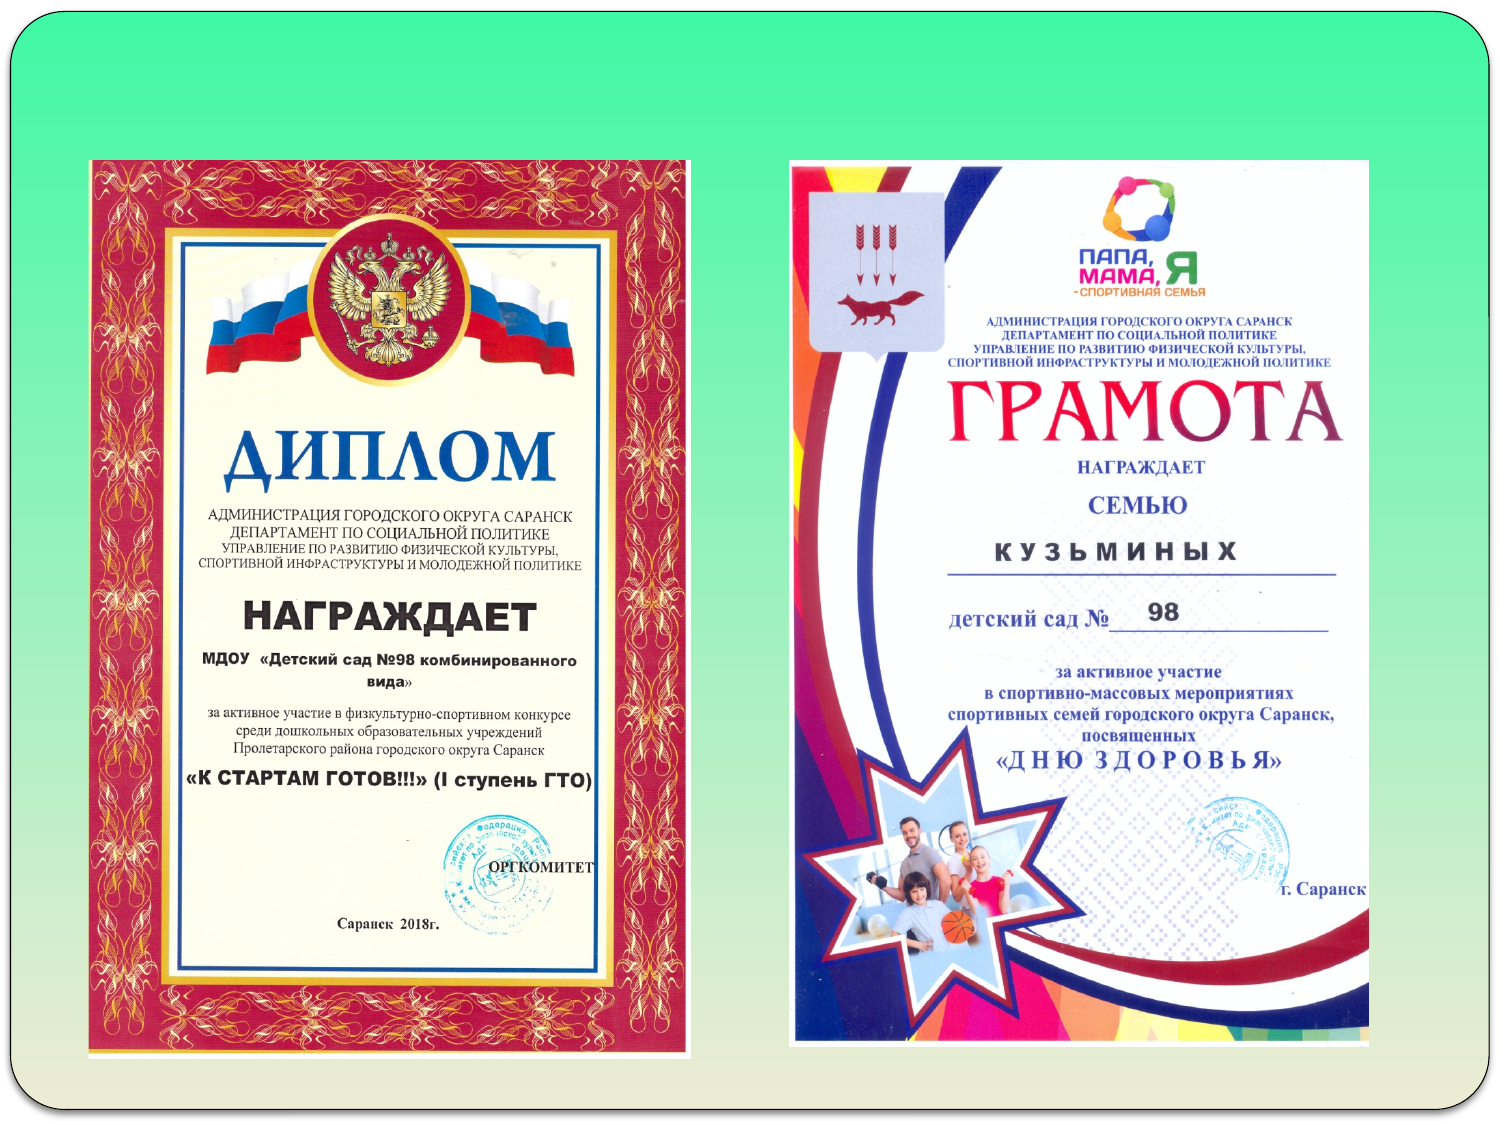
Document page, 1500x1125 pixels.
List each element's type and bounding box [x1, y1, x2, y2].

picture [88, 160, 692, 1059]
picture [789, 160, 1369, 1047]
